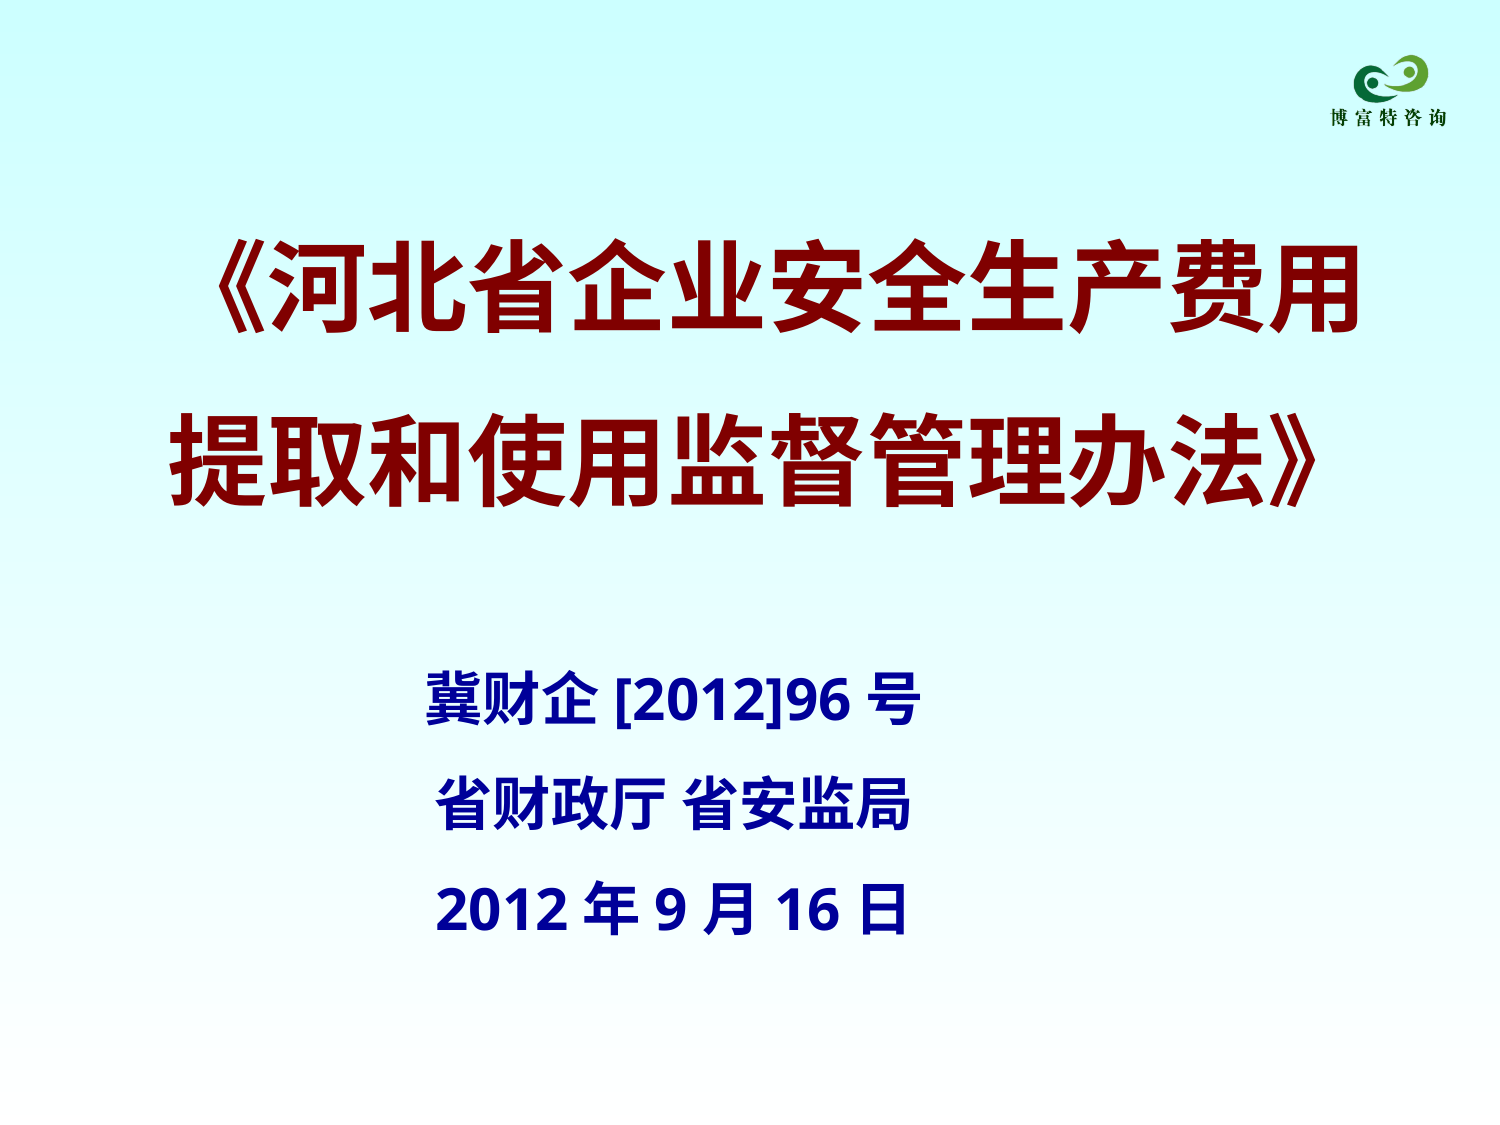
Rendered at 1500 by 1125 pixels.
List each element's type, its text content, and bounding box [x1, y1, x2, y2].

title 《河北省企业安全生产费用 提取和使用监督管理办法》 [123, 172, 1412, 516]
picture [1316, 54, 1465, 129]
text_box 冀财企[2012]96号 省财政厅 省安监局 2012年9月16日 [410, 637, 939, 950]
